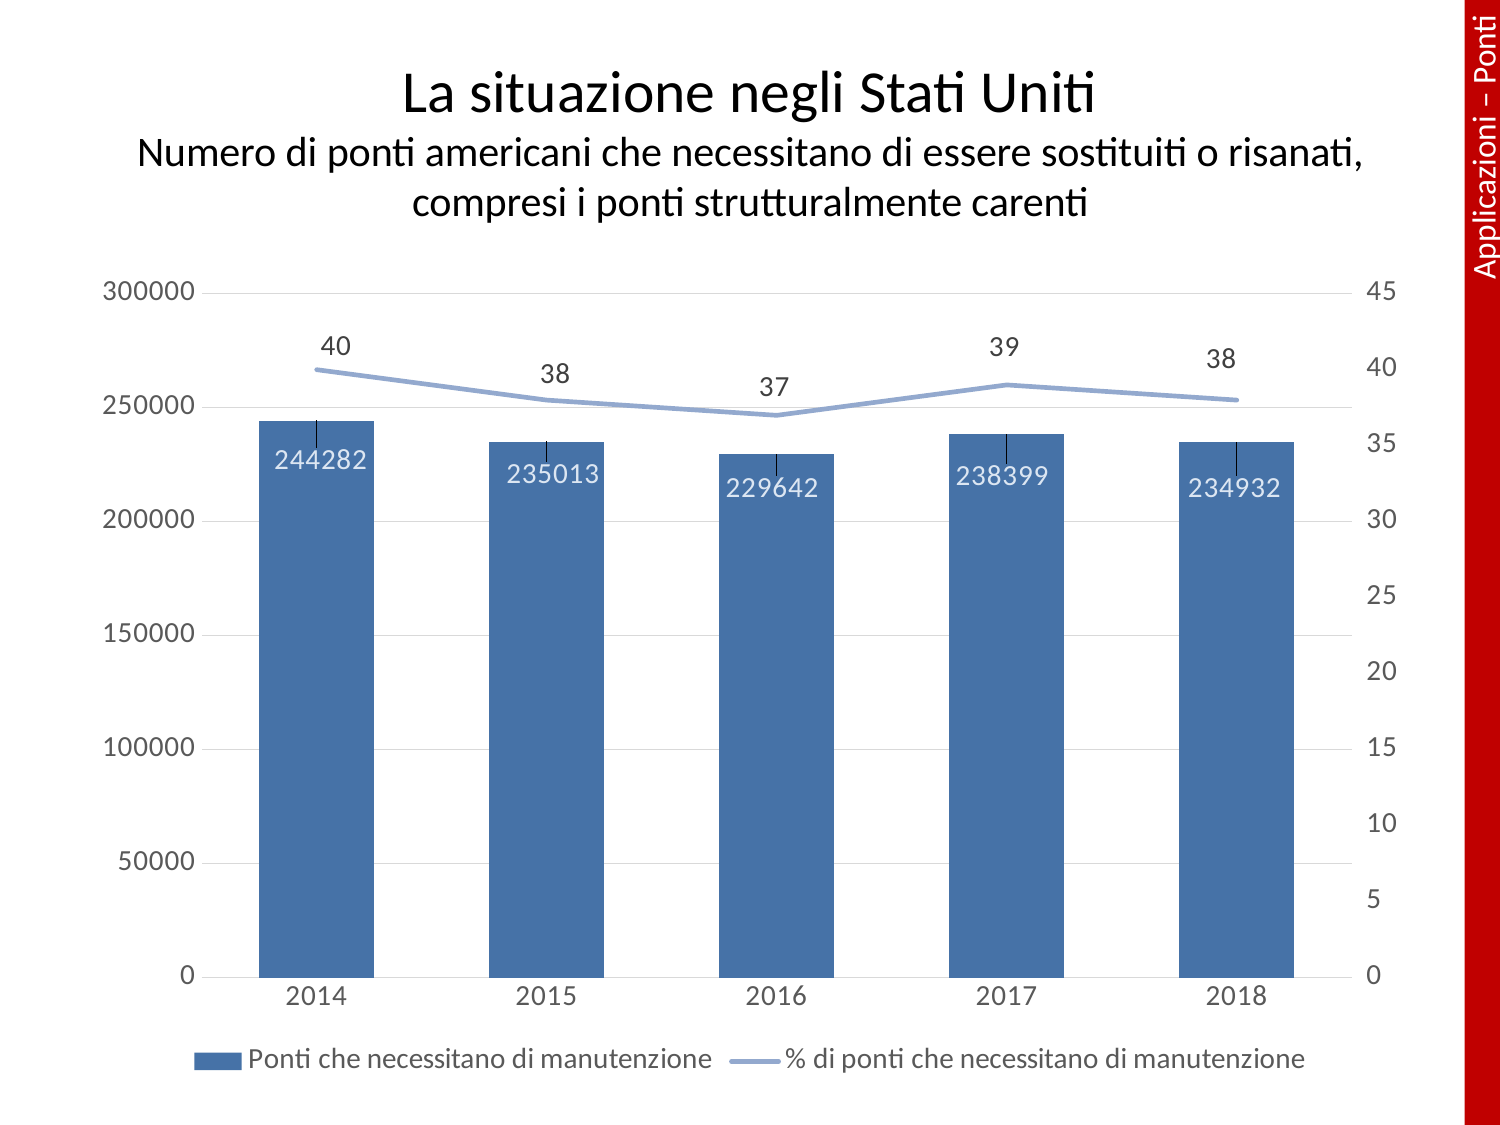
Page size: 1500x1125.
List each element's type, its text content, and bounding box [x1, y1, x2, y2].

chart [74, 262, 1426, 1083]
title La situazione negli Stati Uniti Numero di ponti americani che necessitano di essere sostituiti o risanati, compresi i ponti strutturalmente carenti [74, 44, 1426, 233]
